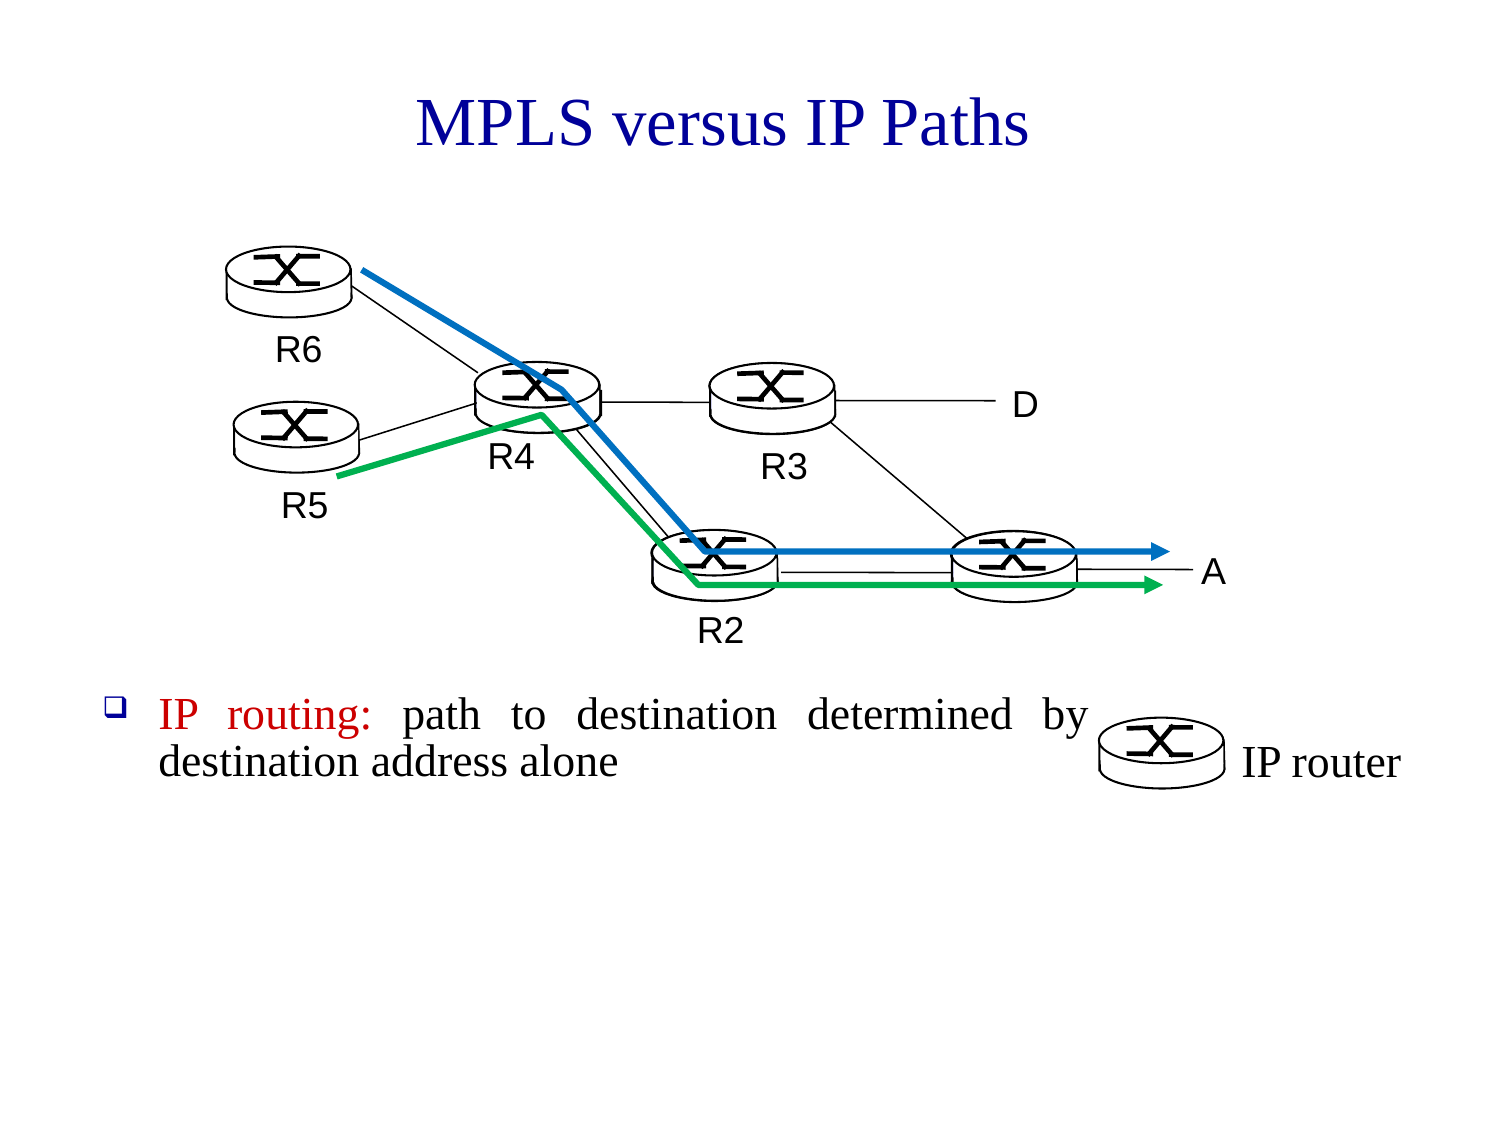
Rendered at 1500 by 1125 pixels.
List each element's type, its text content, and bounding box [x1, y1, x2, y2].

text_box R5 [265, 483, 344, 534]
text_box [361, 269, 1171, 558]
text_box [1098, 717, 1225, 789]
text_box [1083, 574, 1164, 592]
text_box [651, 529, 778, 602]
text_box D [997, 372, 1054, 433]
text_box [474, 361, 601, 434]
text_box R2 [682, 613, 760, 659]
text_box A [1186, 539, 1242, 600]
text_box [363, 436, 730, 531]
text_box IP router [1229, 723, 1417, 795]
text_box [709, 362, 836, 435]
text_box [951, 530, 1078, 603]
text_box [782, 534, 944, 585]
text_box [233, 401, 360, 473]
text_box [225, 246, 352, 318]
text_box IP routing: path to destination determined by destination address alone [87, 684, 1104, 1061]
text_box R4 [472, 442, 550, 485]
text_box R6 [259, 327, 338, 378]
text_box MPLS versus IP Paths [85, 24, 1361, 212]
